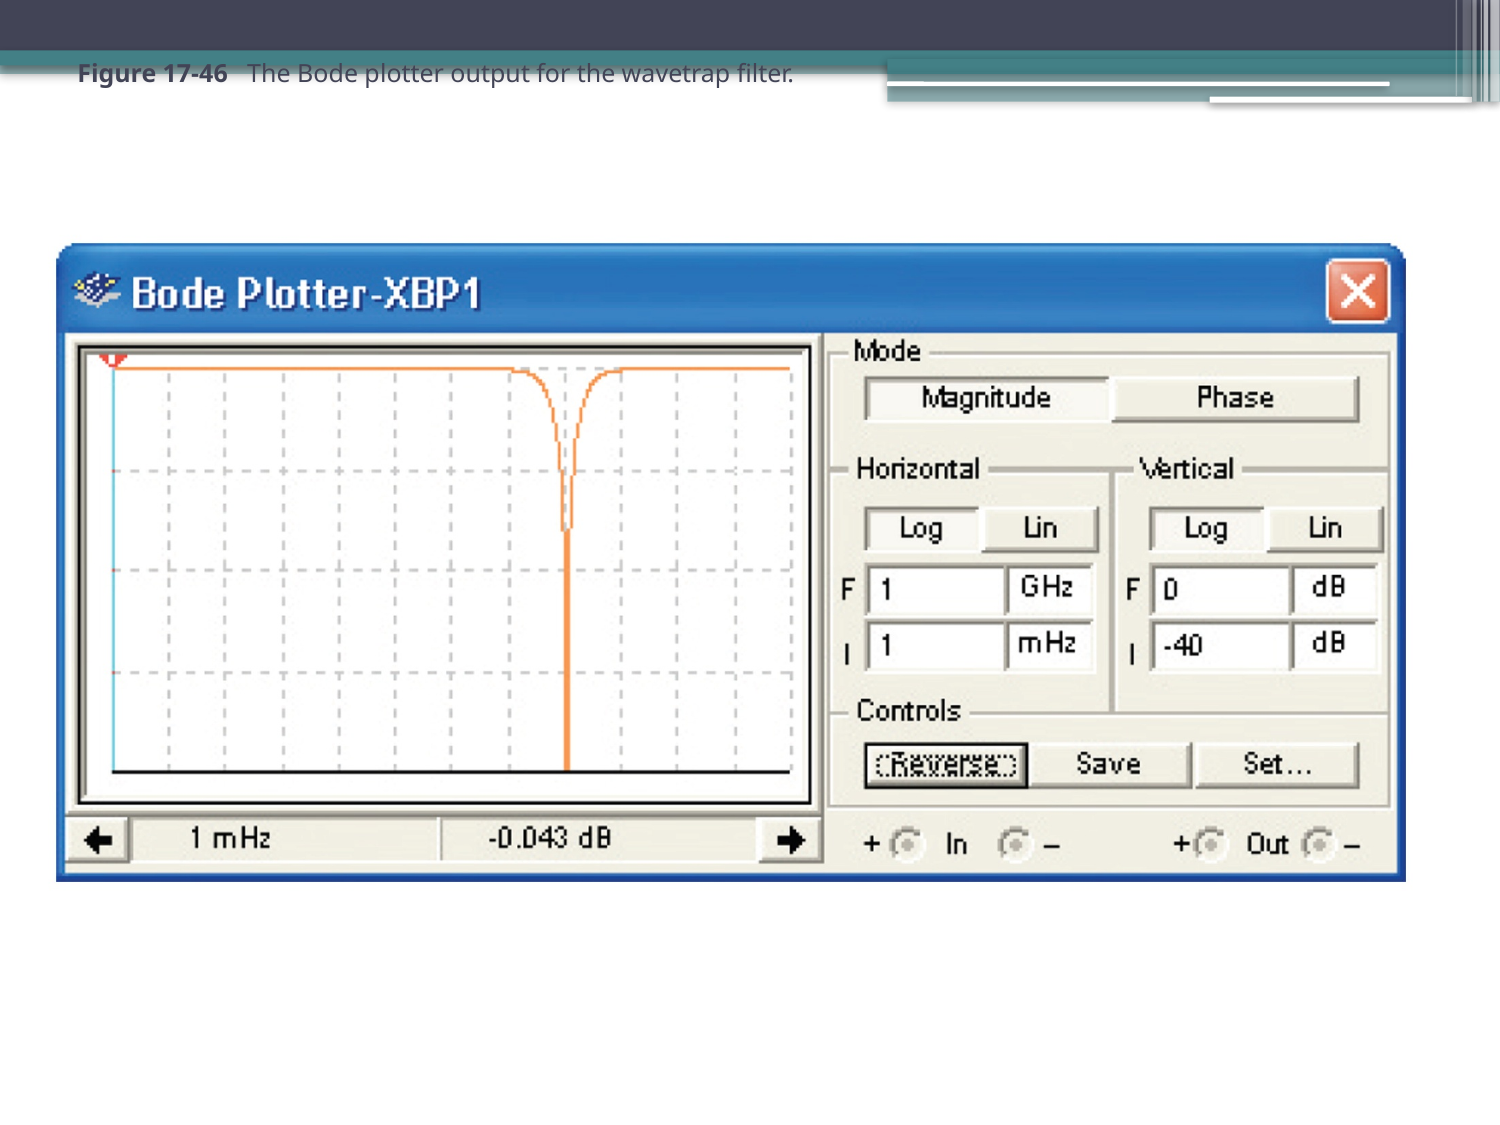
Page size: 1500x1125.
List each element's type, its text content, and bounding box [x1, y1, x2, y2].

title Figure 17-46 The Bode plotter output for the wavetrap filter. [62, 45, 1425, 100]
picture [37, 224, 1425, 901]
